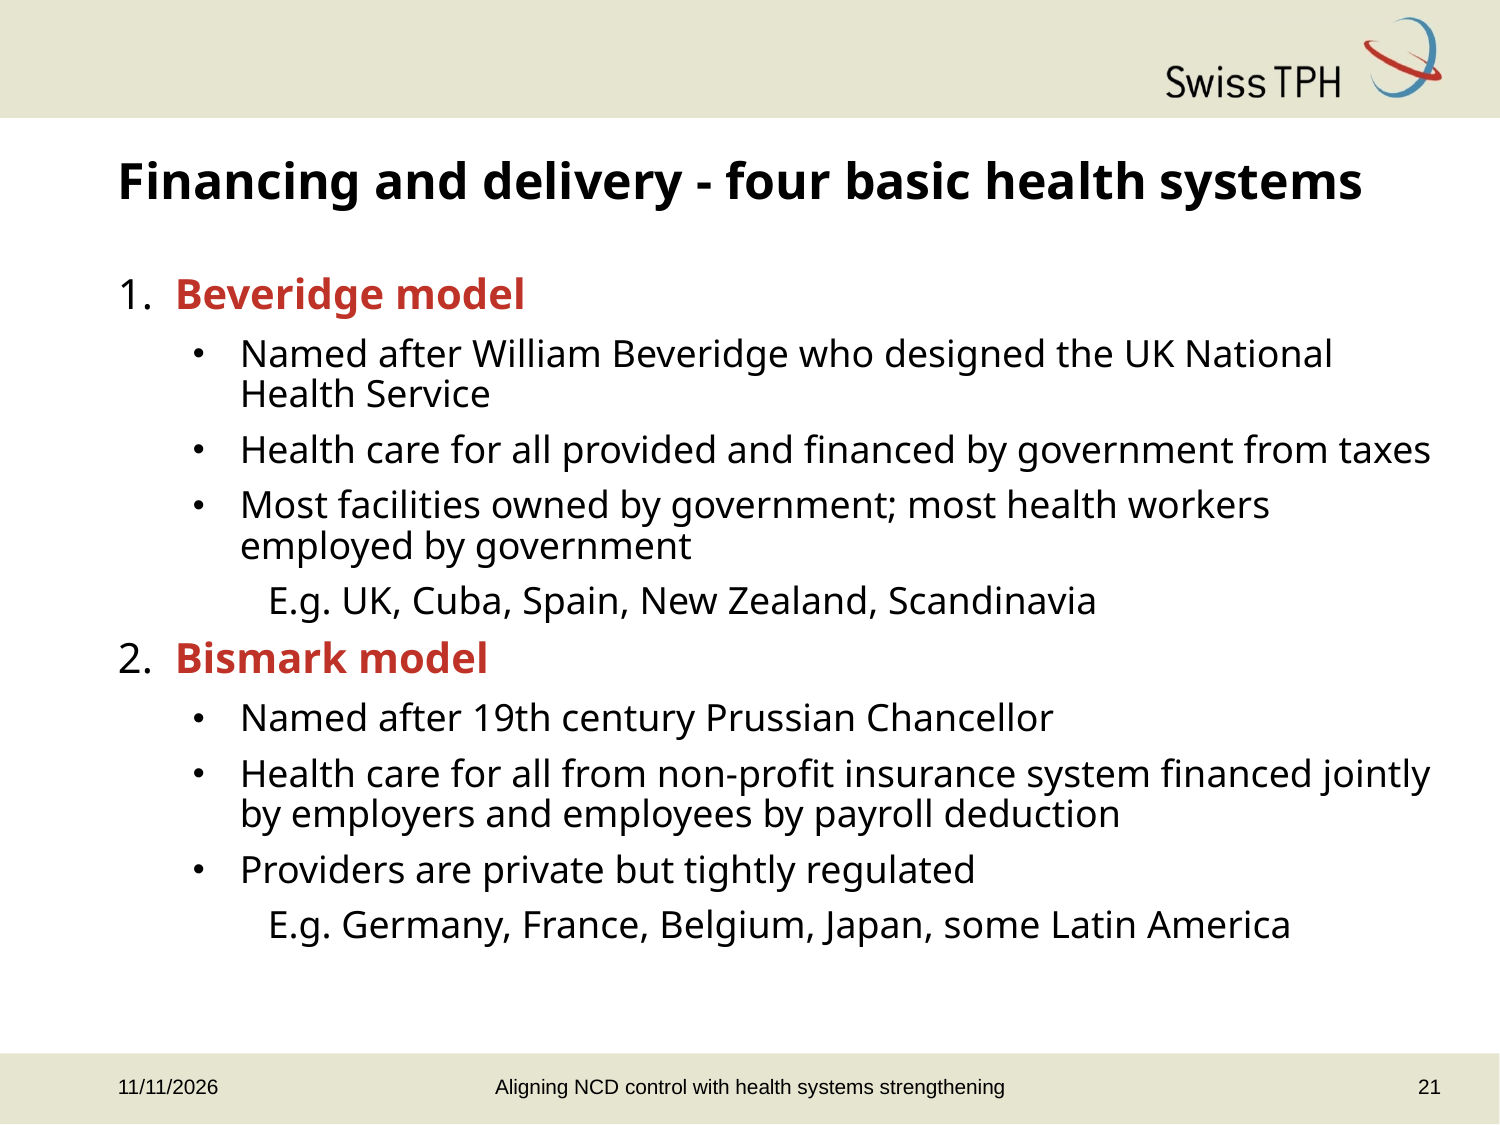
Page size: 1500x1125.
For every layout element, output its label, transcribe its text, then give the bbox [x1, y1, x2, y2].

footer Aligning NCD control with health systems strengthening [383, 1073, 1117, 1112]
list 1. Beveridge model Named after William Beveridge who designed the UK National Health Service Health care for all provided and financed by government from taxes Most facilities owned by government; most health workers employed by government E.g. UK, Cuba, Spain, New Zealand, Scandinavia 2. Bismark model Named after 19th century Prussian Chancellor Health care for all from non-profit insurance system financed jointly by employers and employees by payroll deduction Providers are private but tightly regulated E.g. Germany, France, Belgium, Japan, some Latin America [117, 273, 1441, 1006]
slide_number 21 [1193, 1073, 1442, 1112]
picture [1166, 17, 1442, 98]
title Financing and delivery - four basic health systems [117, 149, 1442, 262]
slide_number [117, 1073, 367, 1112]
